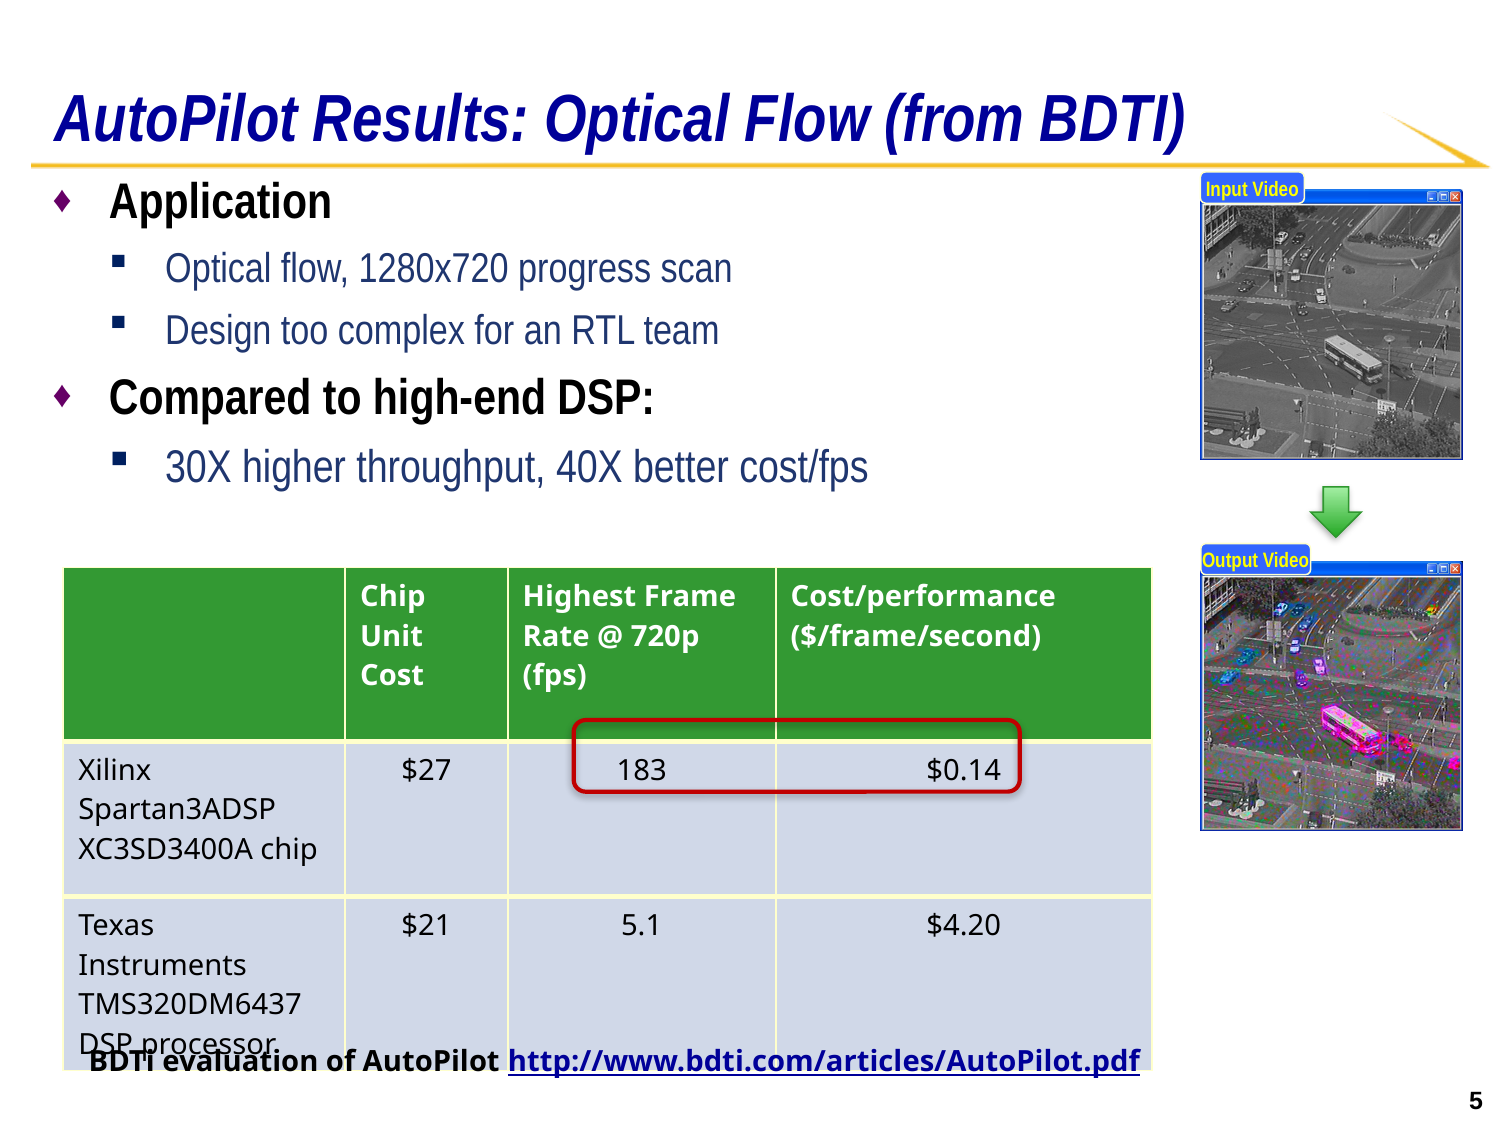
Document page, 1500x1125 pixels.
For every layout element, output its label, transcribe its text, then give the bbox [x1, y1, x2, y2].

table_cell Xilinx Spartan3ADSP XC3SD3400A chip [64, 744, 344, 894]
table_cell 5.1 [509, 899, 775, 1034]
text_box [573, 720, 1020, 792]
table_cell $27 [346, 744, 507, 894]
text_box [1199, 171, 1463, 460]
table_header Cost/performance ($/frame/second) [777, 568, 1151, 739]
table_cell $0.14 [777, 744, 1151, 894]
text_box BDTi evaluation of AutoPilot http://www.bdti.com/articles/AutoPilot.pdf [37, 1034, 1191, 1090]
table_header Highest Frame Rate @ 720p (fps) [509, 568, 775, 739]
table_cell 183 [509, 744, 775, 894]
list Application Optical flow, 1280x720 progress scan Design too complex for an RTL team Compared to high-end DSP: 30X higher throughput, 40X better cost/fps [37, 161, 1425, 1025]
table_cell Texas Instruments TMS320DM6437 DSP processor [64, 899, 344, 1034]
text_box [1199, 543, 1463, 832]
table_cell $4.20 [777, 899, 1151, 1034]
title AutoPilot Results: Optical Flow (from BDTI) [39, 64, 1390, 161]
picture [31, 112, 39, 169]
table_header [64, 568, 344, 739]
text_box [1310, 486, 1362, 538]
table_header Chip Unit Cost [346, 568, 507, 739]
table_cell $21 [346, 899, 507, 1034]
picture [1390, 112, 1494, 169]
